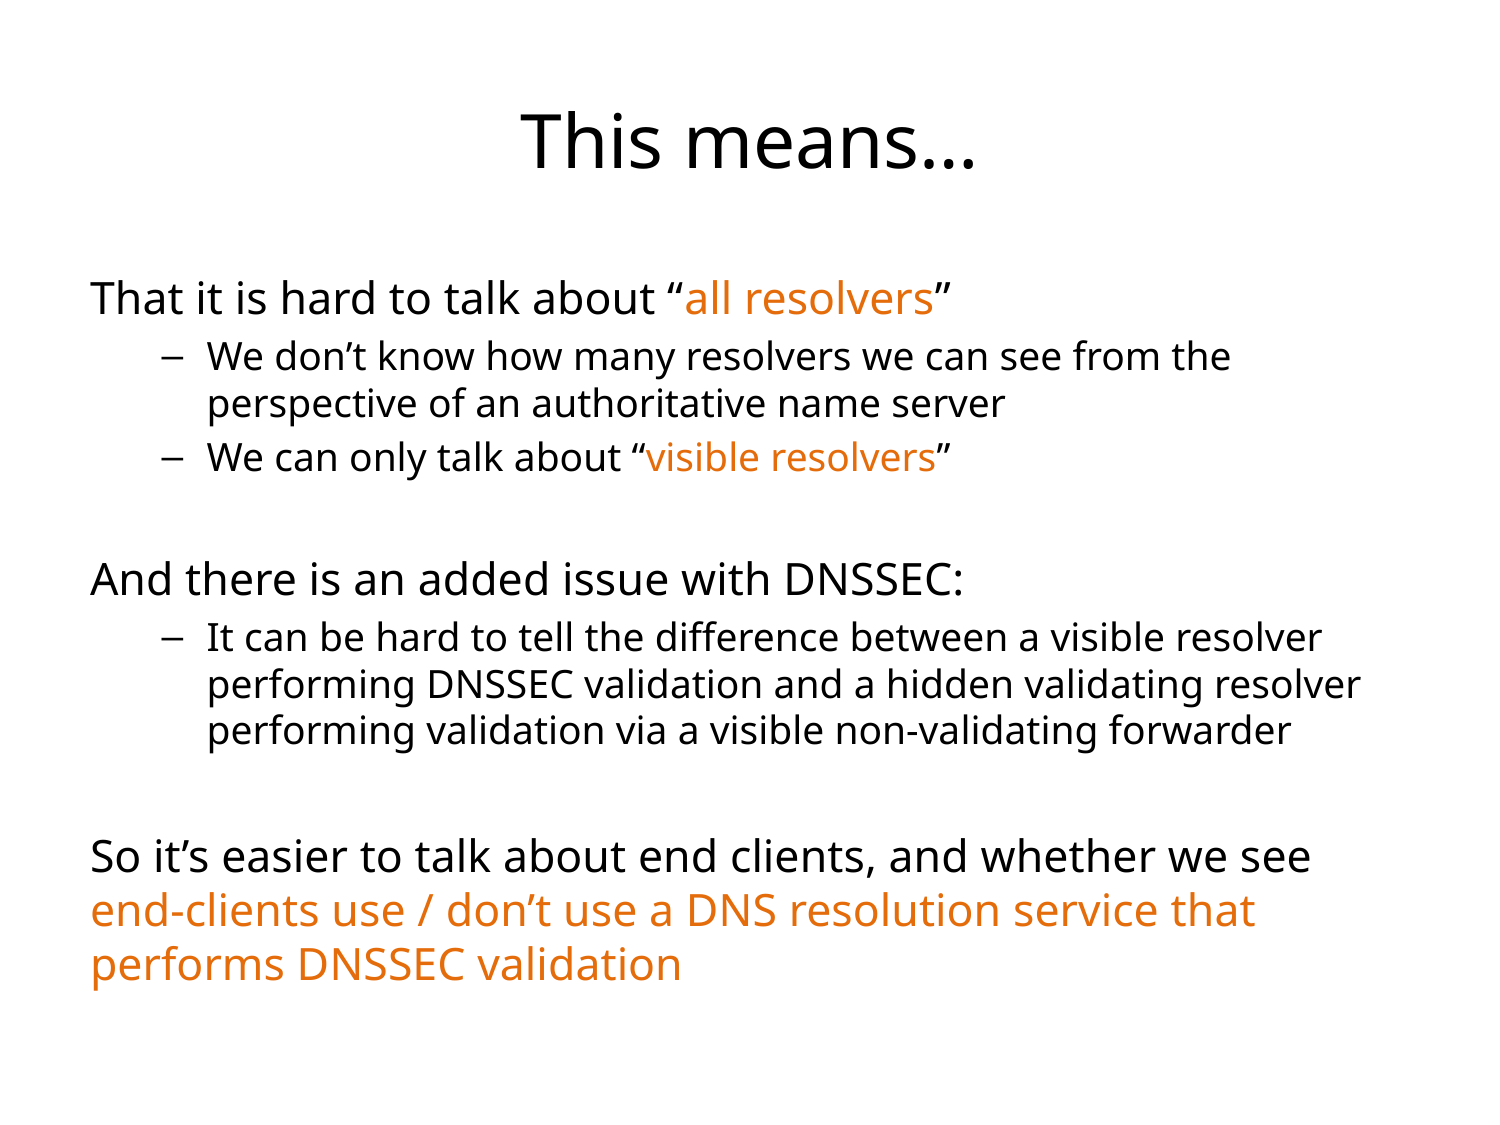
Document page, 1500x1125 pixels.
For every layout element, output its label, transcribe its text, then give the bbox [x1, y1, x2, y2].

list That it is hard to talk about “all resolvers” We don’t know how many resolvers we can see from the perspective of an authoritative name server We can only talk about “visible resolvers” And there is an added issue with DNSSEC: It can be hard to tell the difference between a visible resolver performing DNSSEC validation and a hidden validating resolver performing validation via a visible non-validating forwarder So it’s easier to talk about end clients, and whether we see end-clients use / don’t use a DNS resolution service that performs DNSSEC validation [75, 262, 1425, 1005]
title This means… [75, 45, 1425, 233]
